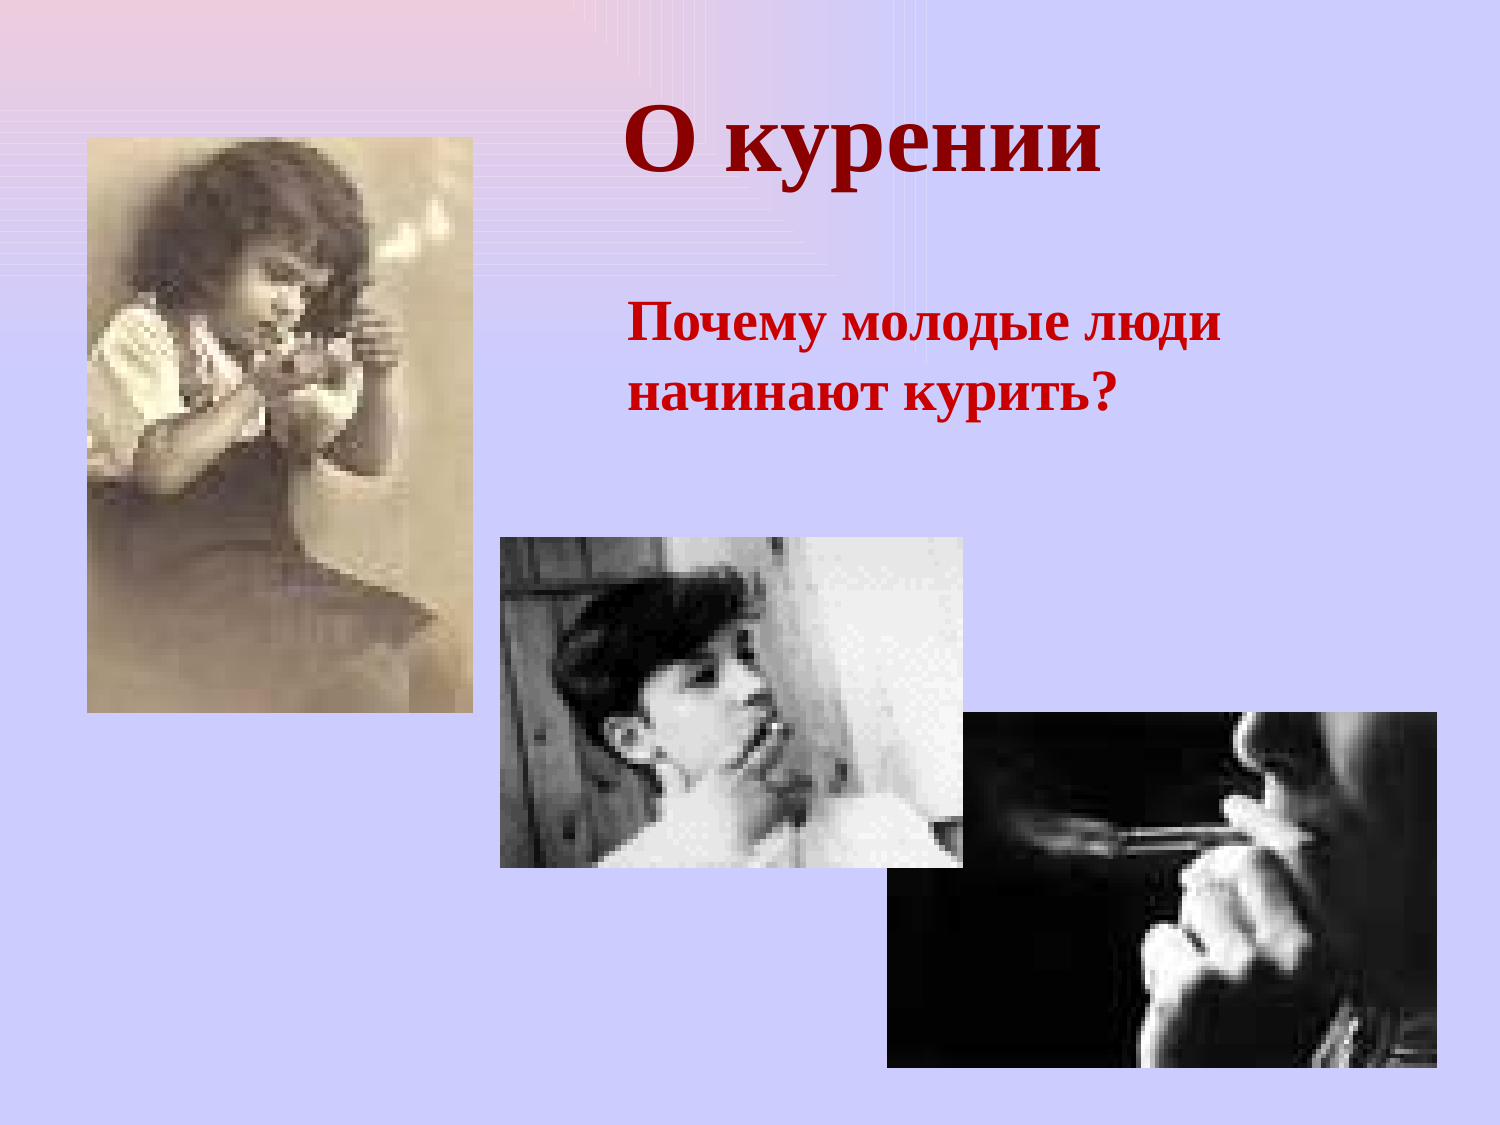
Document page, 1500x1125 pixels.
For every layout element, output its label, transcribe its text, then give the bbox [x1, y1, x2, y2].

title О курении [224, 37, 1500, 226]
text_box Почему молодые люди начинают курить? [612, 274, 1263, 430]
picture [499, 474, 1437, 1068]
picture [87, 137, 473, 713]
